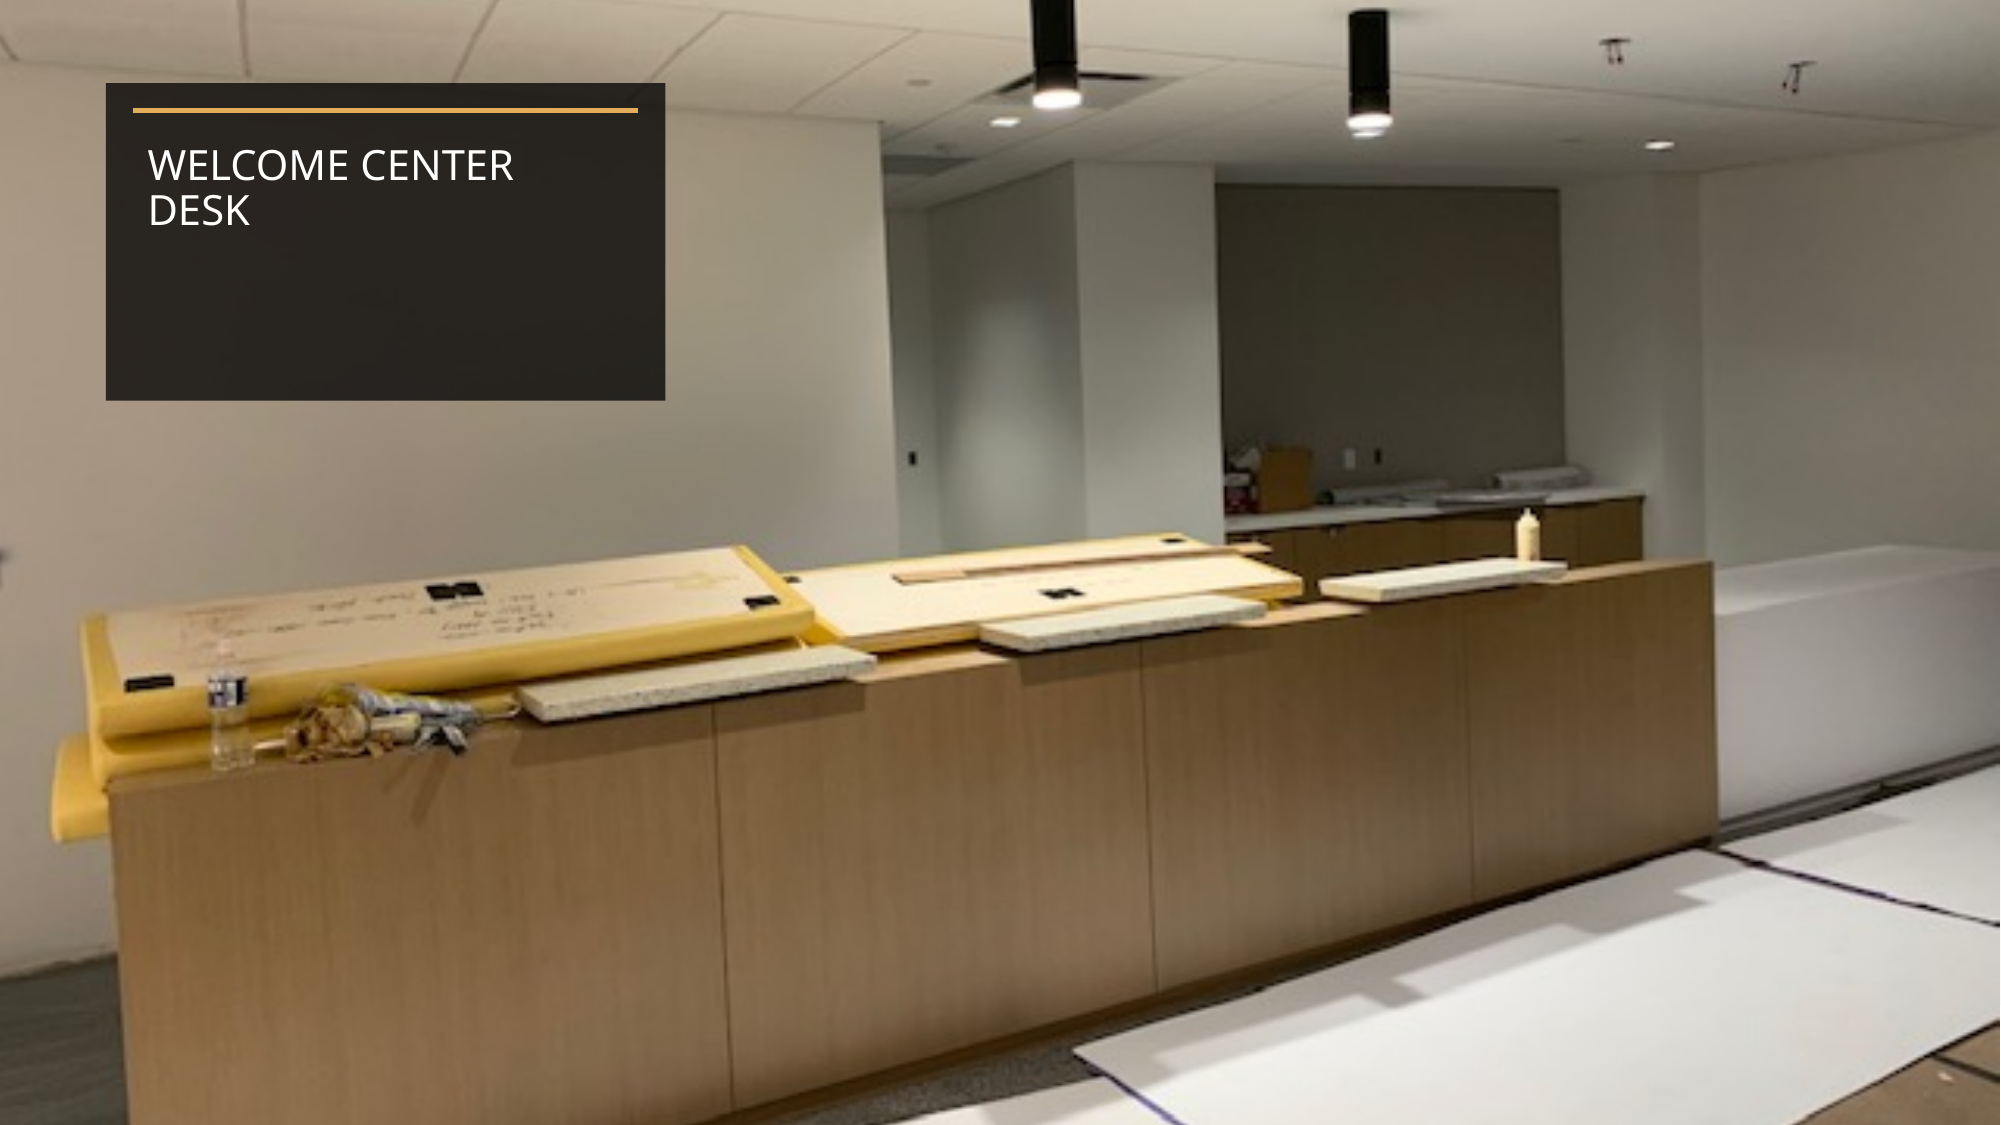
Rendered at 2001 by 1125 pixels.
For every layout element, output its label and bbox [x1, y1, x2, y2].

list [0, 0, 2000, 1125]
